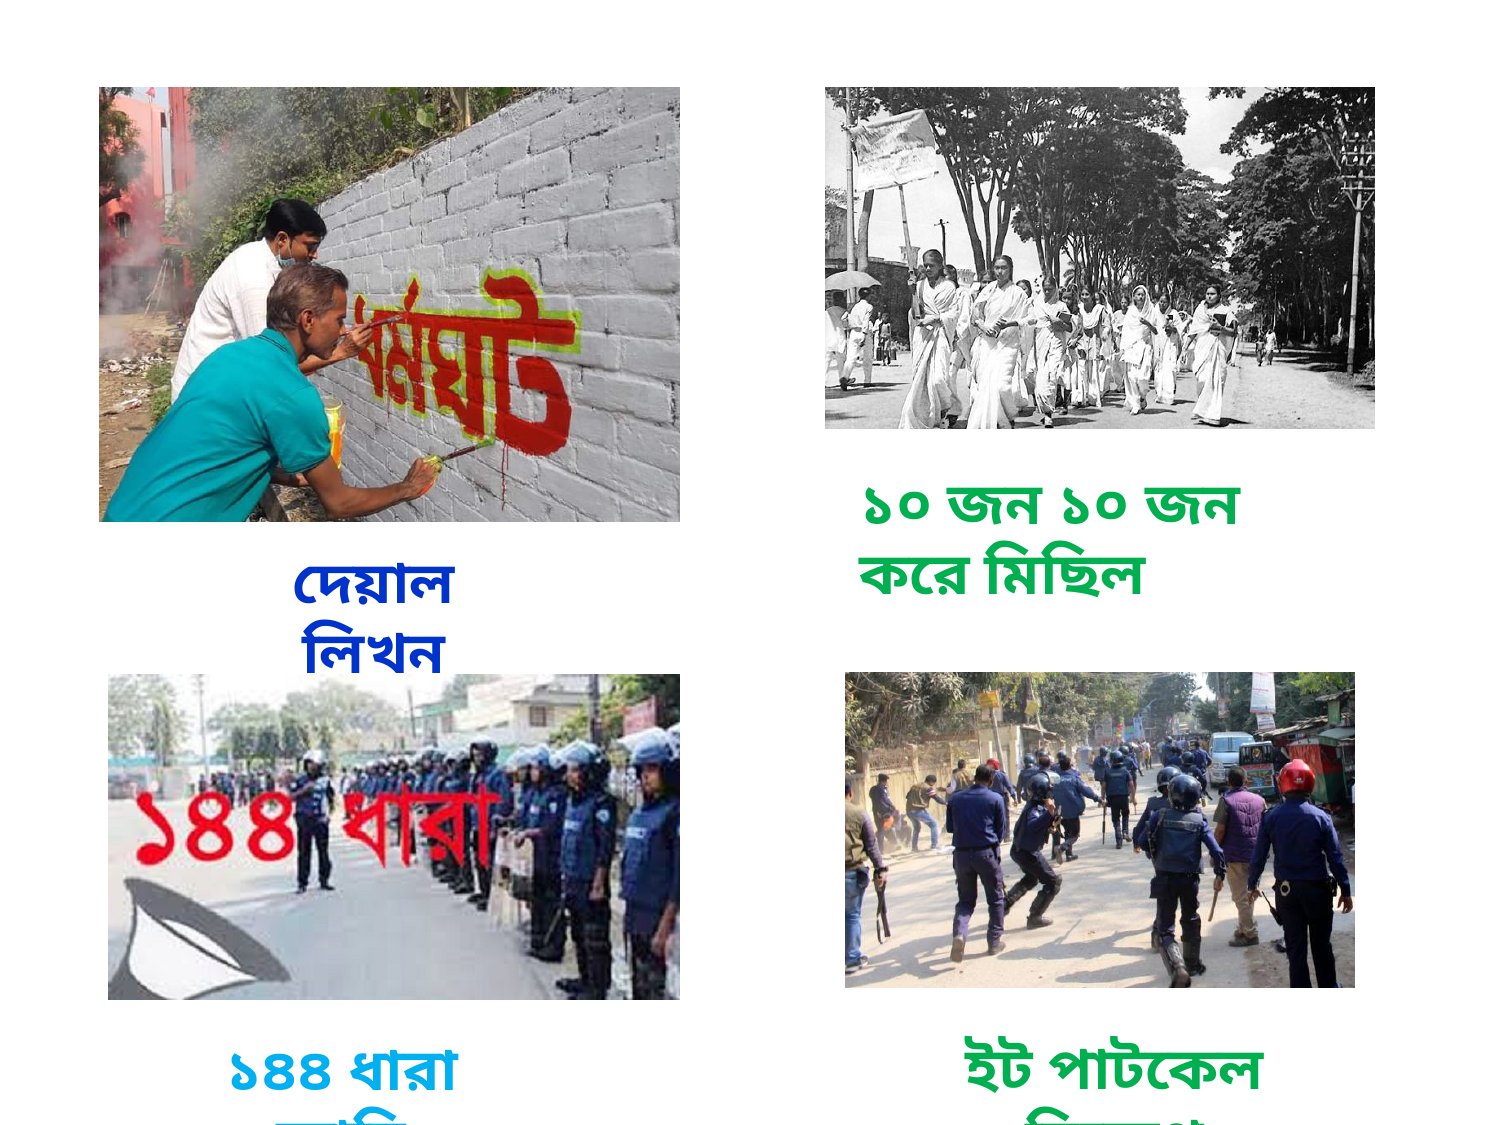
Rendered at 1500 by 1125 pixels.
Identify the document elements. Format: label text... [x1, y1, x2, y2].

picture [99, 87, 680, 523]
text_box দেয়াল লিখন [219, 537, 529, 673]
text_box ১০ জন ১০ জন করে মিছিল [845, 458, 1375, 614]
picture [844, 672, 1355, 988]
text_box ১৪৪ ধারা জারি [187, 1024, 496, 1125]
picture [824, 87, 1375, 429]
picture [108, 674, 680, 1000]
text_box ইট পাটকেল নিক্ষেপ [874, 1024, 1355, 1125]
